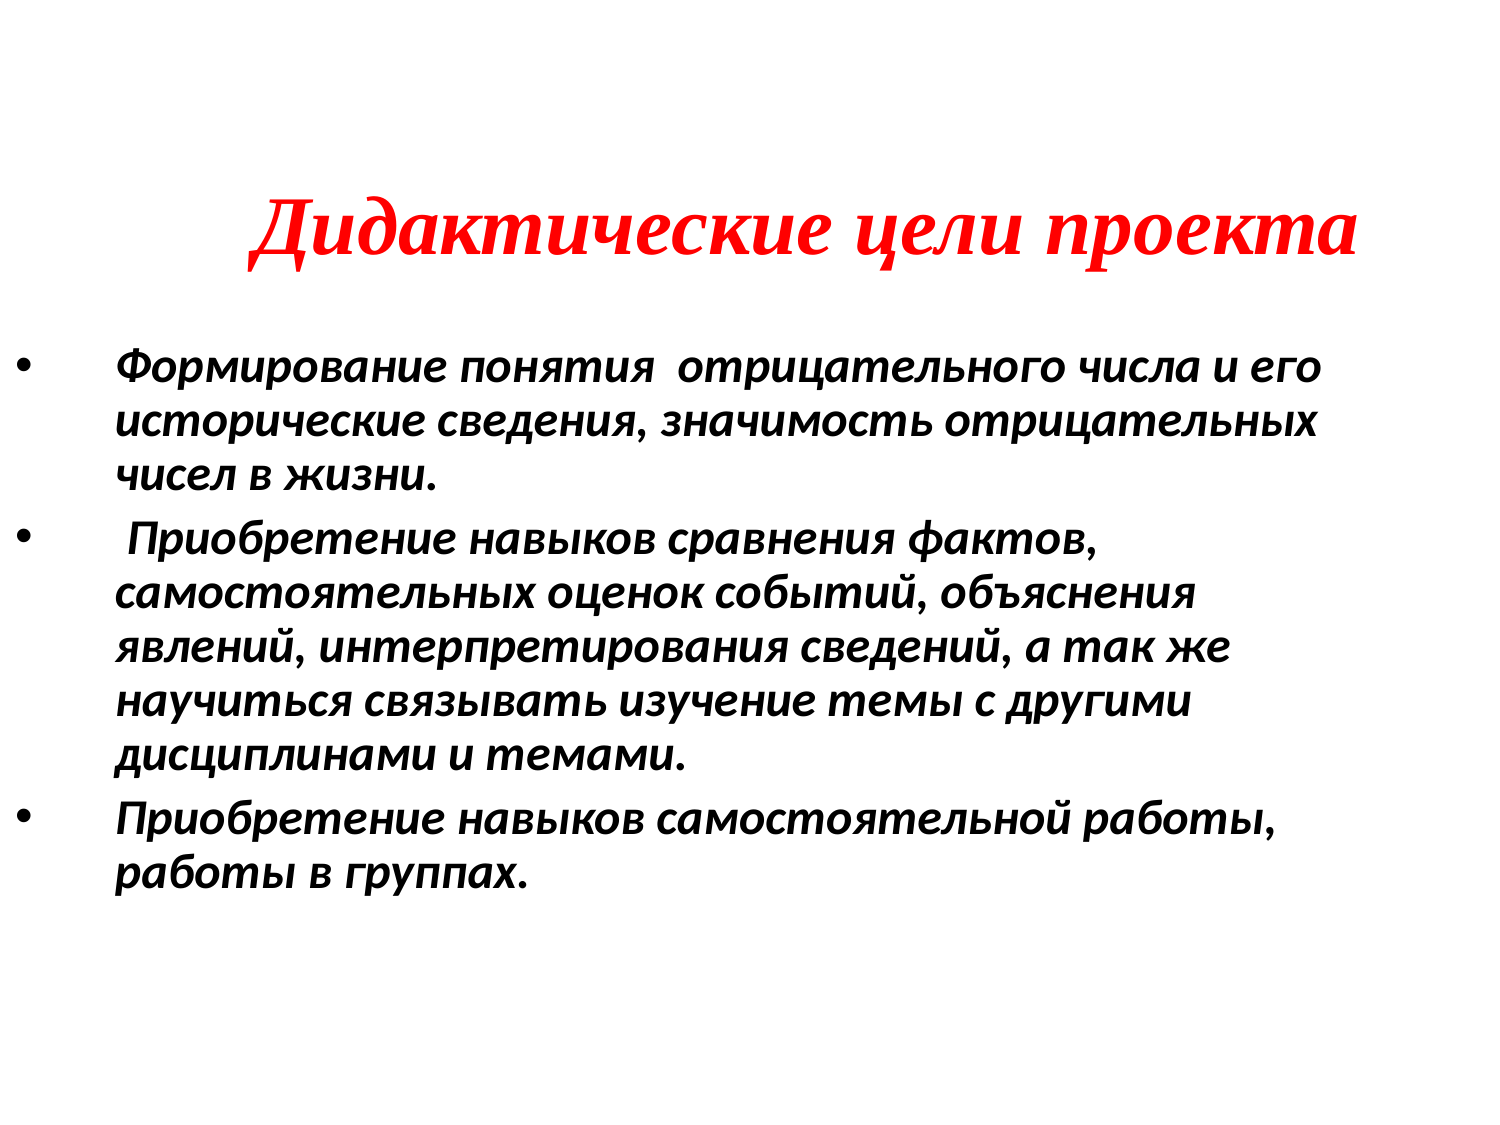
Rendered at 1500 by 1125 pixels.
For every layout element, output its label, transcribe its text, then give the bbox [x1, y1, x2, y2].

text_box Дидактические цели проекта [239, 164, 1376, 280]
list Формирование понятия отрицательного числа и его исторические сведения, значимость отрицательных чисел в жизни. Приобретение навыков сравнения фактов, самостоятельных оценок событий, объяснения явлений, интерпретирования сведений, а так же научиться связывать изучение темы с другими дисциплинами и темами. Приобретение навыков самостоятельной работы, работы в группах. [0, 261, 1350, 1001]
